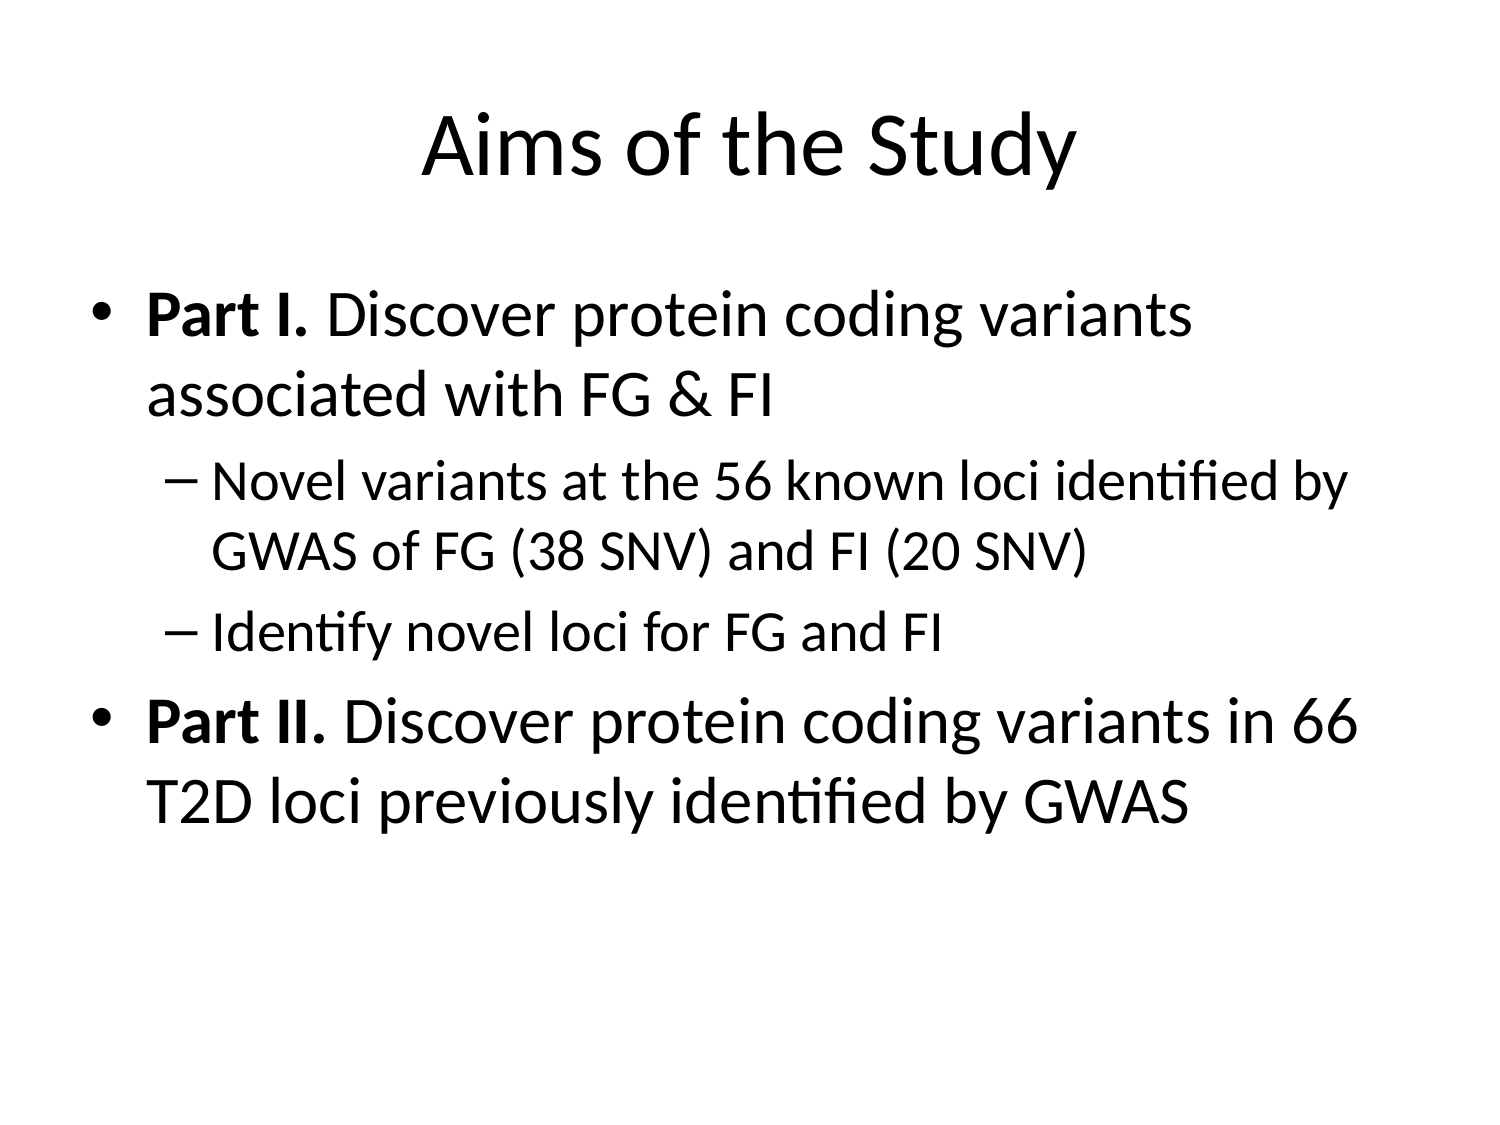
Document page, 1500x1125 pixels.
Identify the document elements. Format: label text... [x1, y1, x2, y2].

list Part I. Discover protein coding variants associated with FG & FI Novel variants at the 56 known loci identified by GWAS of FG (38 SNV) and FI (20 SNV) Identify novel loci for FG and FI Part II. Discover protein coding variants in 66 T2D loci previously identified by GWAS [75, 262, 1425, 1005]
title Aims of the Study [75, 45, 1425, 233]
